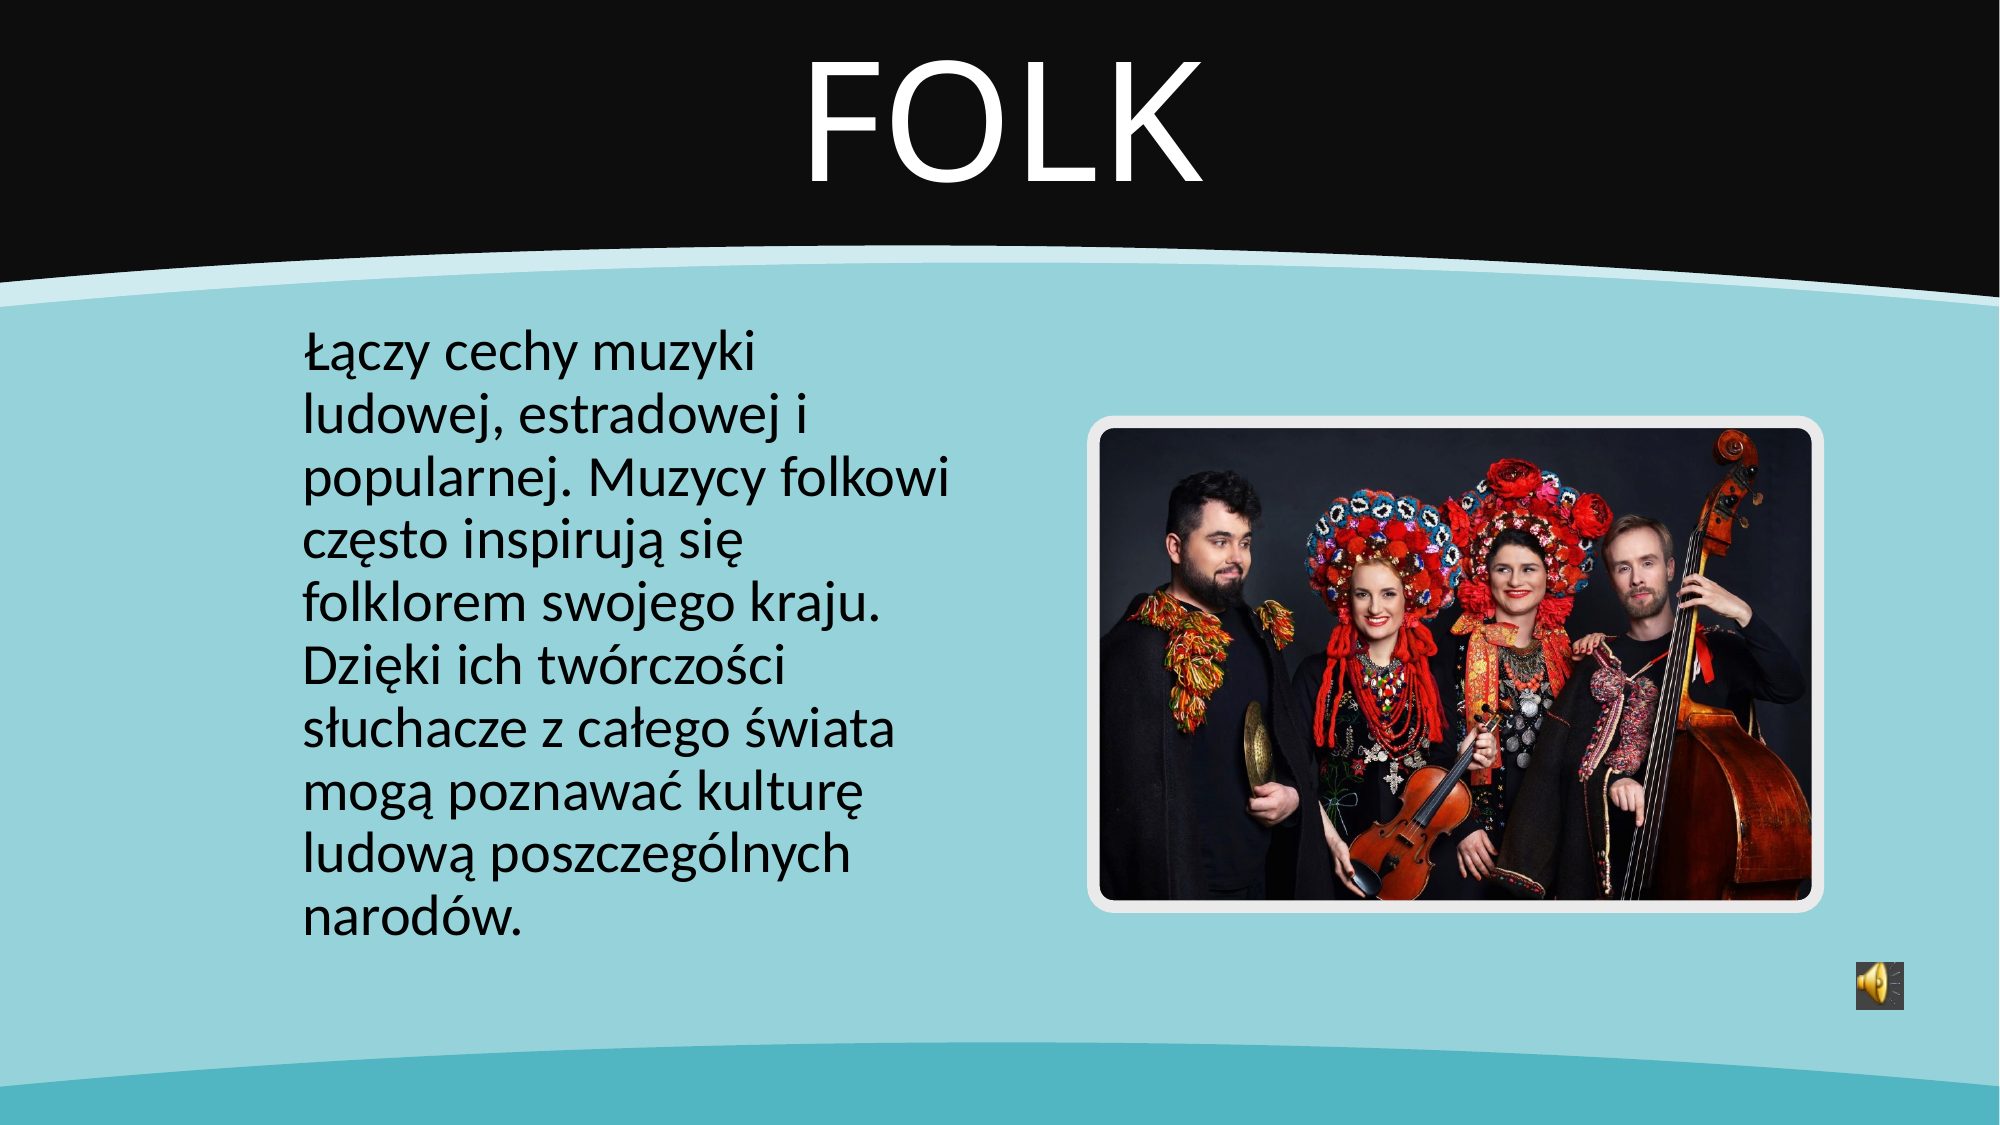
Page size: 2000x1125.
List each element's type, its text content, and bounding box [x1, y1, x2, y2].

picture [1855, 960, 1906, 1011]
list Łączy cechy muzyki ludowej, estradowej i popularnej. Muzycy folkowi często inspirują się folklorem swojego kraju. Dzięki ich twórczości słuchacze z całego świata mogą poznawać kulturę ludową poszczególnych narodów. [249, 312, 975, 1013]
title FOLK [249, 45, 1750, 225]
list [1093, 421, 1818, 907]
